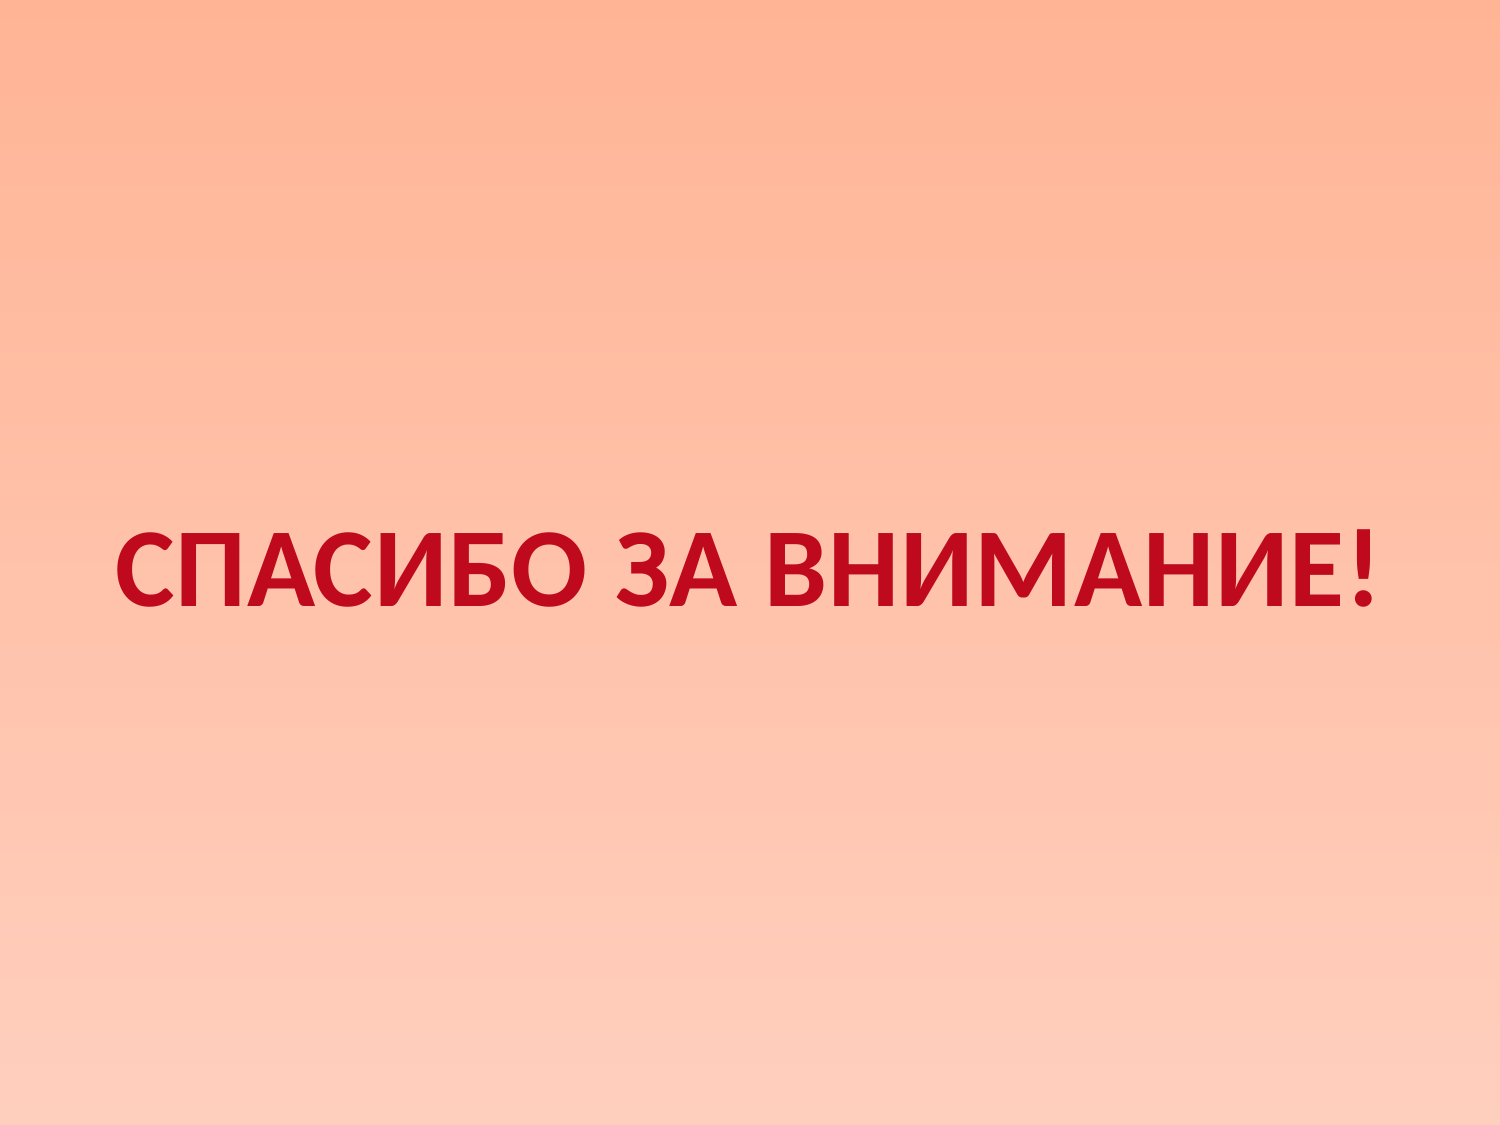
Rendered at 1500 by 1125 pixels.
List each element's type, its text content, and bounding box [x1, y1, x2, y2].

text_box СПАСИБО ЗА ВНИМАНИЕ! [100, 486, 1400, 637]
